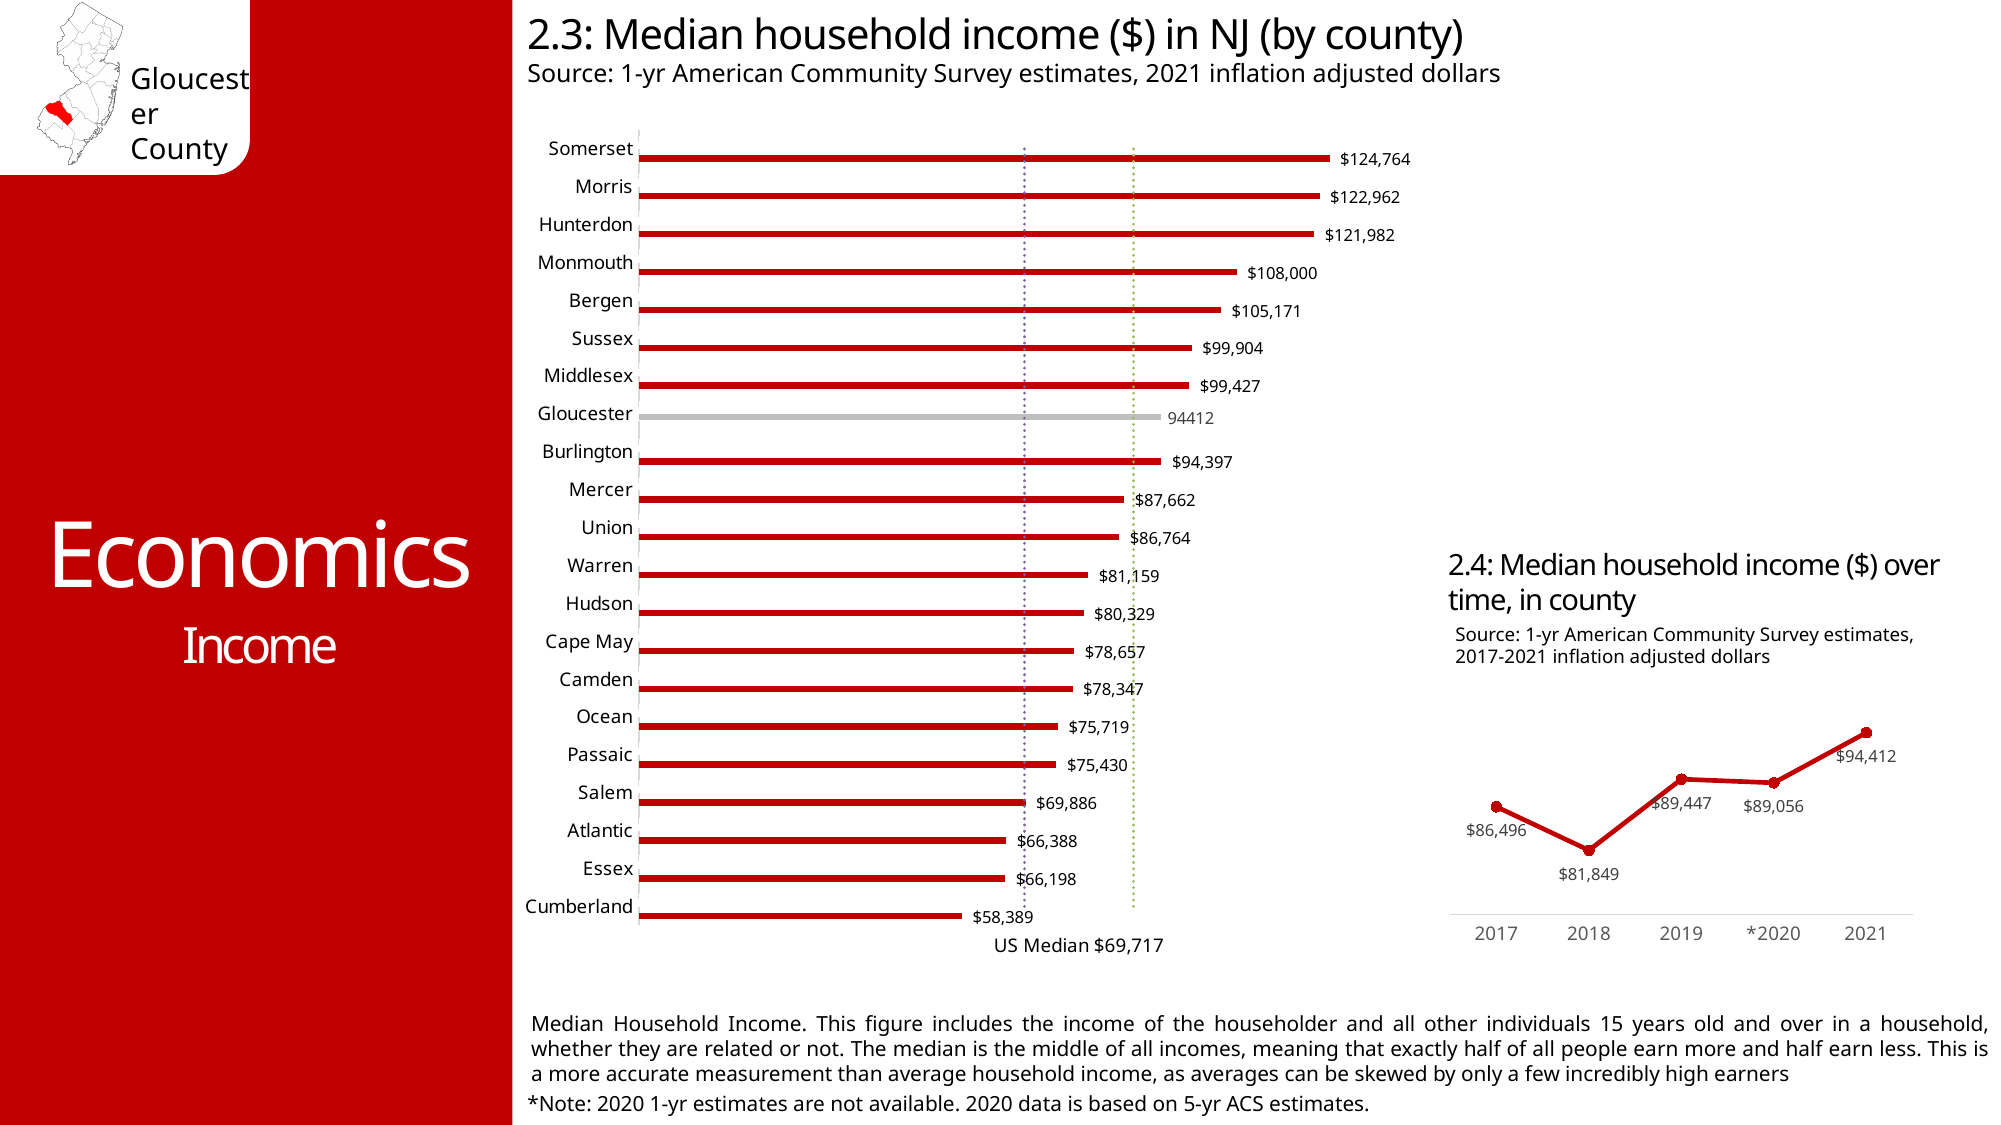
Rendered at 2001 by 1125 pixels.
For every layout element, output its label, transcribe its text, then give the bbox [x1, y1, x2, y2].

text_box Source: 1-yr American Community Survey estimates, 2021 inflation adjusted dollars [512, 50, 1891, 95]
text_box Economics [3, 483, 513, 634]
text_box *Note: 2020 1-yr estimates are not available. 2020 data is based on 5-yr ACS estimates. [512, 1083, 1570, 1124]
chart [518, 99, 1923, 976]
text_box 2.4: Median household income ($) over time, in county [1448, 539, 1990, 624]
text_box 2.3: Median household income ($) in NJ (by county) [512, 0, 1992, 65]
text_box Income [4, 571, 513, 723]
picture [37, 2, 123, 165]
text_box Median Household Income. This figure includes the income of the householder and all other individuals 15 years old and over in a household, whether they are related or not. The median is the middle of all incomes, meaning that exactly half of all people earn more and half earn less. This is a more accurate measurement than average household income, as averages can be skewed by only a few incredibly high earners [516, 1013, 2000, 1109]
text_box Source: 1-yr American Community Survey estimates, 2017-2021 inflation adjusted dollars [1448, 615, 1948, 675]
